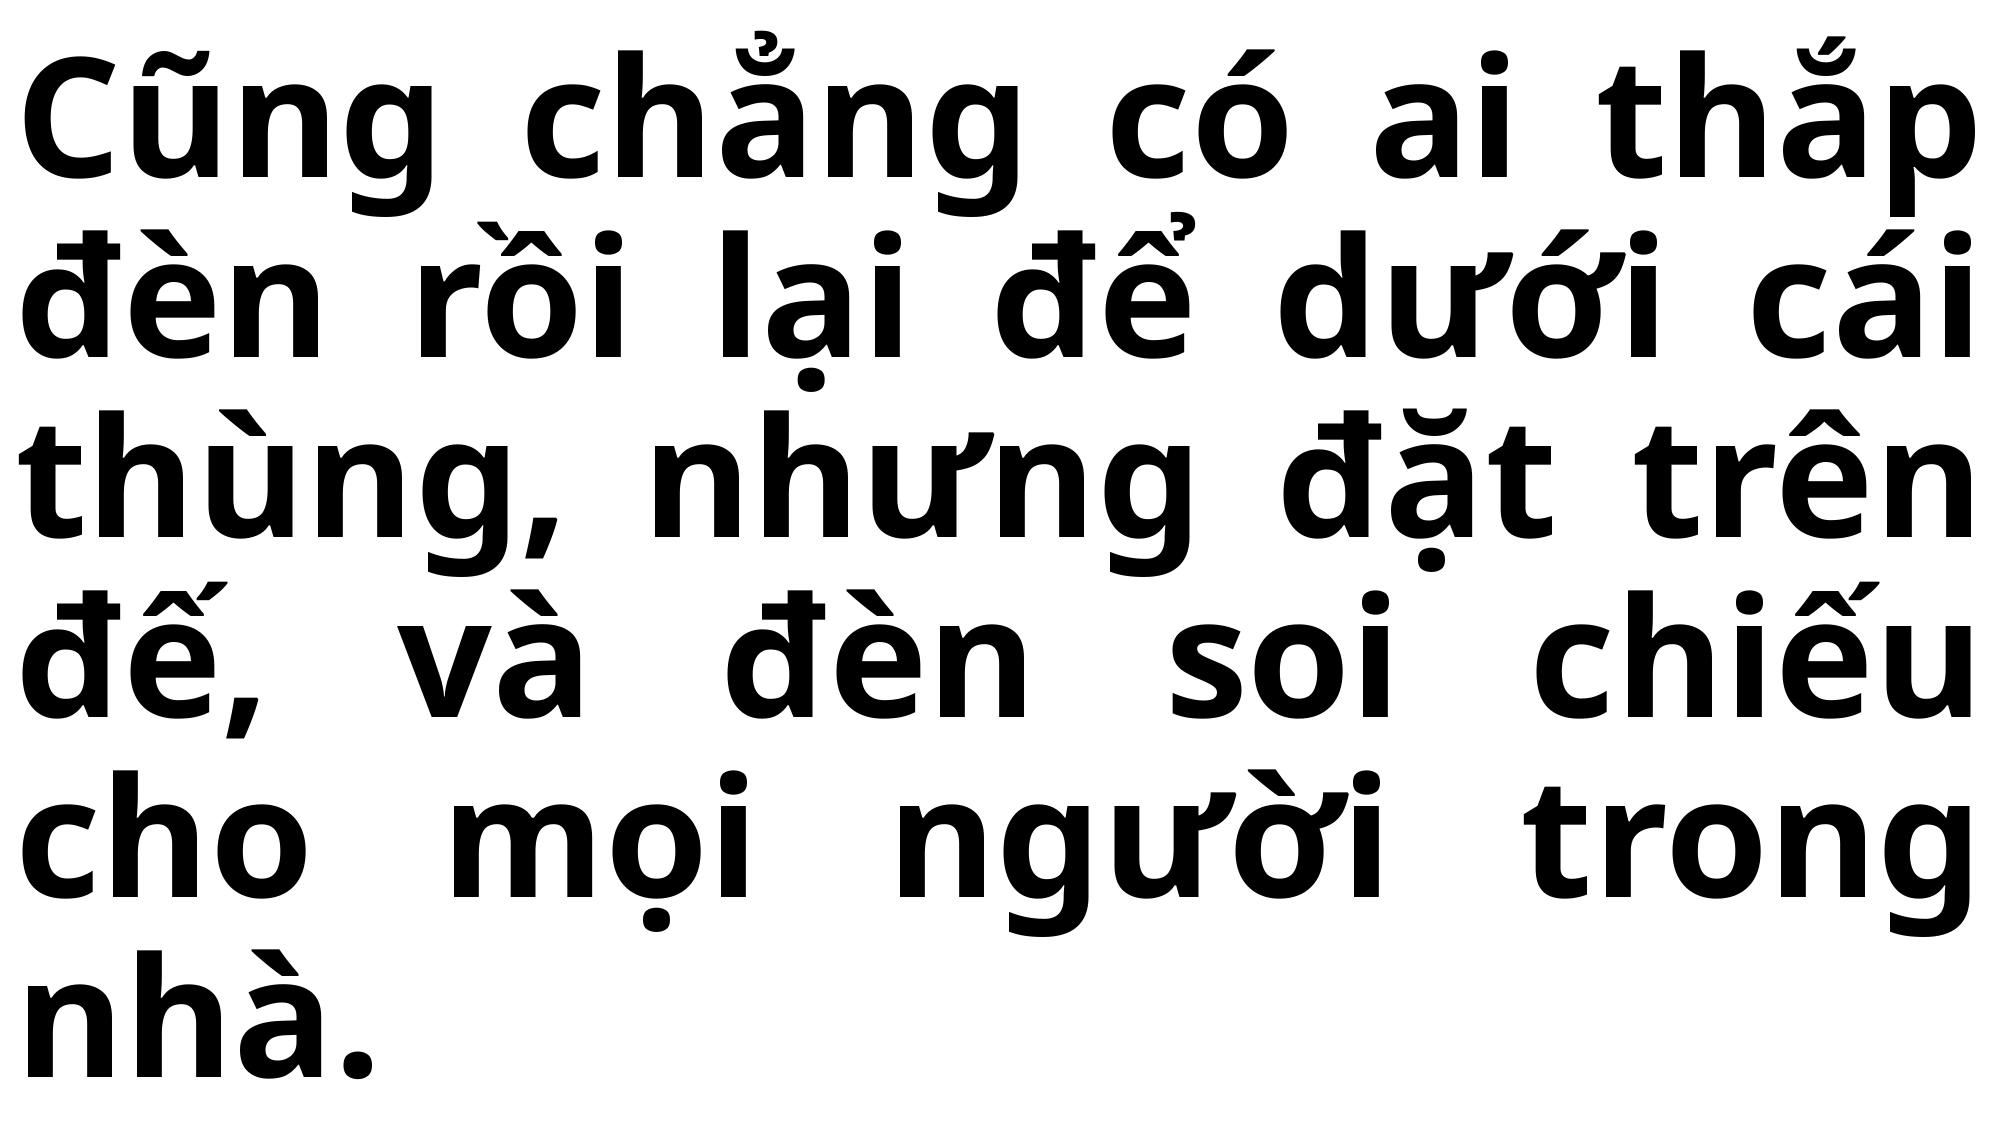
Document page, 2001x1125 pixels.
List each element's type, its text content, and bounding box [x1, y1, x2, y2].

title Cũng chẳng có ai thắp đèn rồi lại để dưới cái thùng, nhưng đặt trên đế, và đèn soi chiếu cho mọi người trong nhà. [0, 15, 2000, 1125]
